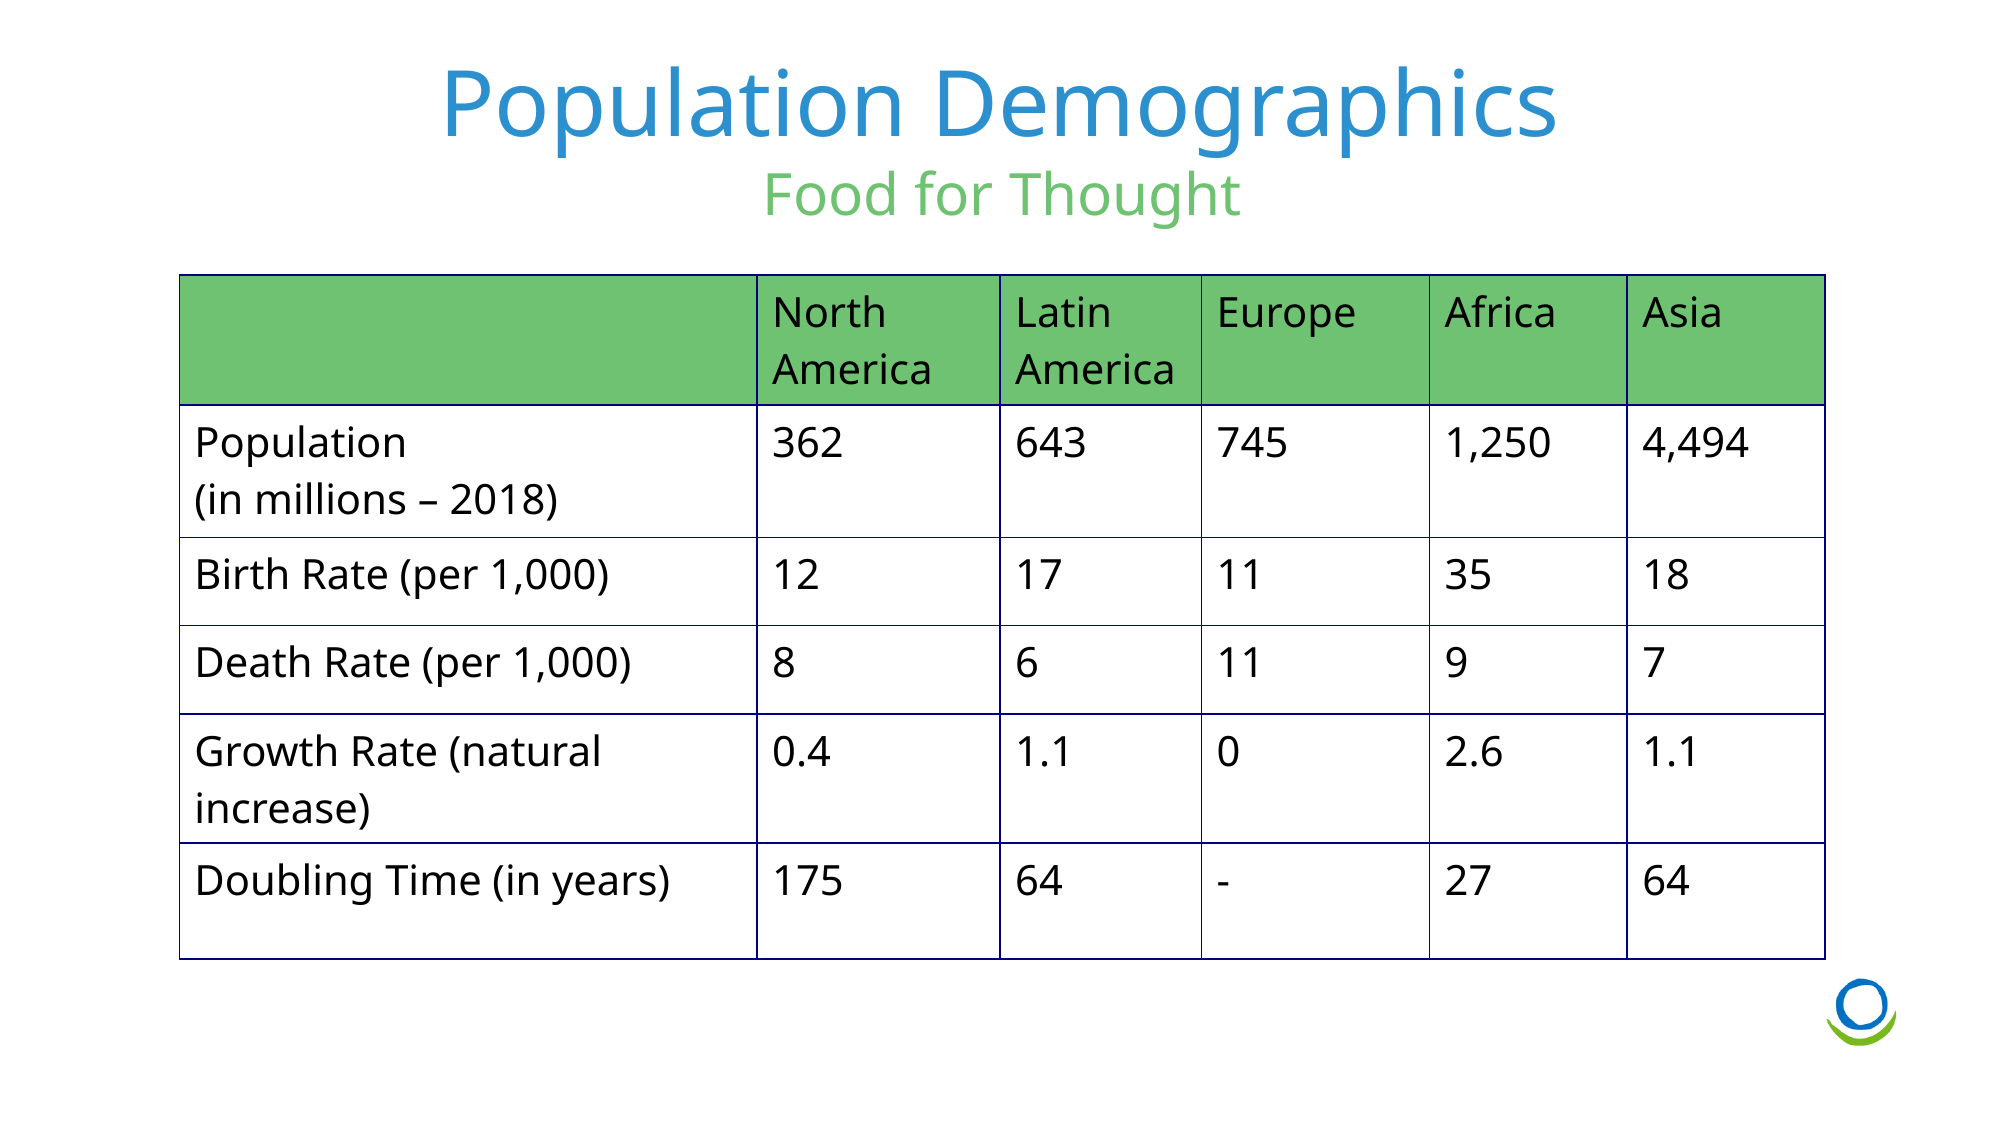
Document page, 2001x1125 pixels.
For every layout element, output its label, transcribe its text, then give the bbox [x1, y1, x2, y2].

text_box Food for Thought [748, 149, 1257, 235]
table_header Latin America [1001, 276, 1201, 404]
table_cell 8 [758, 626, 999, 713]
table_cell 643 [1001, 406, 1201, 537]
table_cell 6 [1001, 626, 1201, 713]
table_cell 35 [1430, 538, 1626, 625]
table_cell 11 [1202, 538, 1429, 625]
table_cell Population (in millions – 2018) [180, 406, 756, 537]
table_cell Death Rate (per 1,000) [180, 626, 756, 713]
table_header Asia [1628, 276, 1824, 404]
table_cell 1,250 [1430, 406, 1626, 537]
text_box Population Demographics [424, 37, 1576, 163]
table_cell 64 [1628, 844, 1824, 958]
table_cell 175 [758, 844, 999, 958]
table_header North America [758, 276, 999, 404]
table_cell 18 [1628, 538, 1824, 625]
table_cell 4,494 [1628, 406, 1824, 537]
table_cell 362 [758, 406, 999, 537]
table_header Europe [1202, 276, 1429, 404]
table_cell Birth Rate (per 1,000) [180, 538, 756, 625]
picture [1823, 974, 1899, 1050]
table_cell 2.6 [1430, 715, 1626, 842]
table_cell 1.1 [1628, 715, 1824, 842]
table_cell 11 [1202, 626, 1429, 713]
table_cell 1.1 [1001, 715, 1201, 842]
table_cell 7 [1628, 626, 1824, 713]
table_cell 745 [1202, 406, 1429, 537]
table_cell Growth Rate (natural increase) [180, 715, 756, 842]
table_cell 17 [1001, 538, 1201, 625]
table_cell 9 [1430, 626, 1626, 713]
table_cell 0 [1202, 715, 1429, 842]
table_cell - [1202, 844, 1429, 958]
table_header [180, 276, 756, 404]
table_cell 27 [1430, 844, 1626, 958]
table_cell 12 [758, 538, 999, 625]
table_header Africa [1430, 276, 1626, 404]
table_cell Doubling Time (in years) [180, 844, 756, 958]
table_cell 64 [1001, 844, 1201, 958]
table_cell 0.4 [758, 715, 999, 842]
